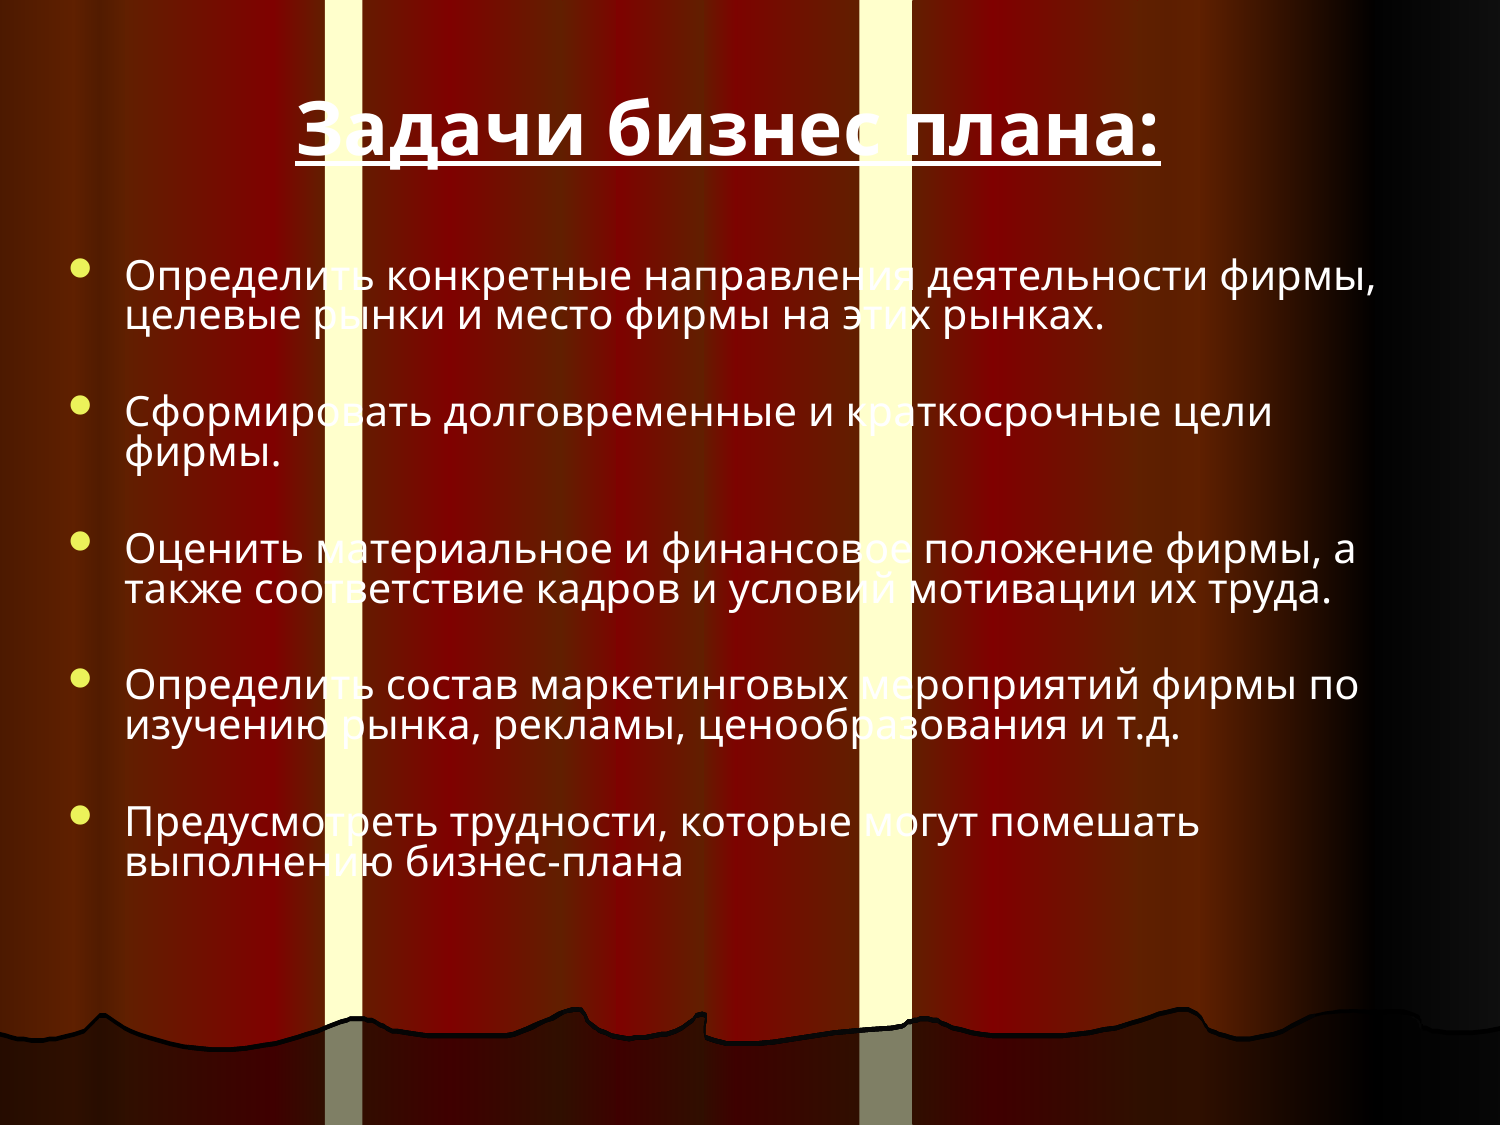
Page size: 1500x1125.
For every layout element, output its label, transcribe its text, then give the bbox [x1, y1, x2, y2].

text_box Задачи бизнес плана: Определить конкретные направления деятельности фирмы, целевые рынки и место фирмы на этих рынках. Сформировать долговременные и краткосрочные цели фирмы. Оценить материальное и финансовое положение фирмы, а также соответствие кадров и условий мотивации их труда. Определить состав маркетинговых мероприятий фирмы по изучению рынка, рекламы, ценообразования и т.д. Предусмотреть трудности, которые могут помешать выполнению бизнес-плана [53, 90, 1403, 1012]
